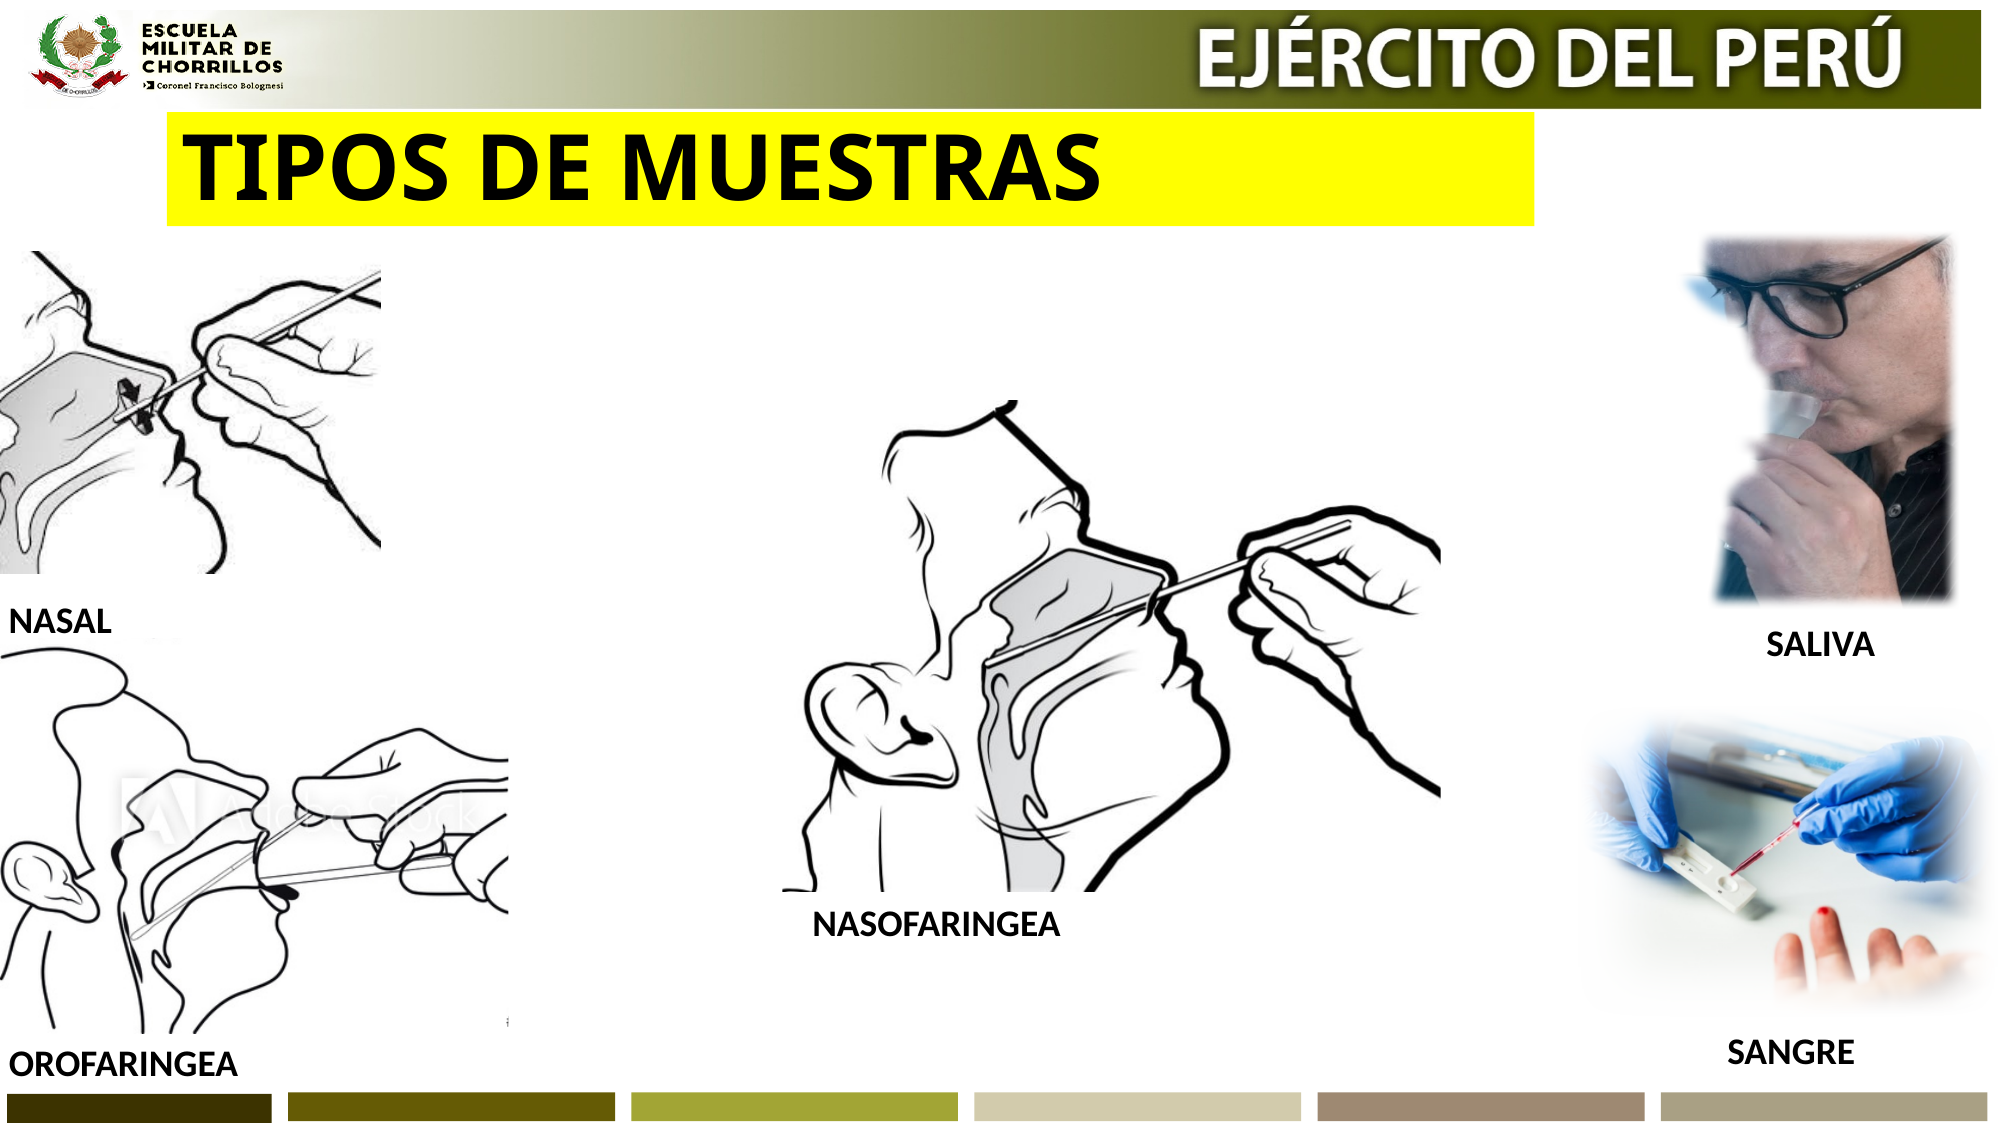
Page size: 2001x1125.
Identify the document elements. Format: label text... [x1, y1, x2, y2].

picture [6, 10, 1982, 110]
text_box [6, 1092, 1988, 1123]
picture [782, 400, 1441, 892]
title TIPOS DE MUESTRAS [166, 110, 1863, 280]
text_box SANGRE [1712, 1020, 1963, 1080]
text_box SALIVA [1751, 611, 1924, 672]
picture [0, 638, 509, 1034]
picture [0, 251, 381, 574]
text_box NASOFARINGEA [797, 892, 1094, 952]
text_box OROFARINGEA [0, 1034, 328, 1091]
picture [1653, 230, 1960, 610]
picture [1574, 703, 2000, 1020]
text_box NASAL [0, 588, 241, 638]
